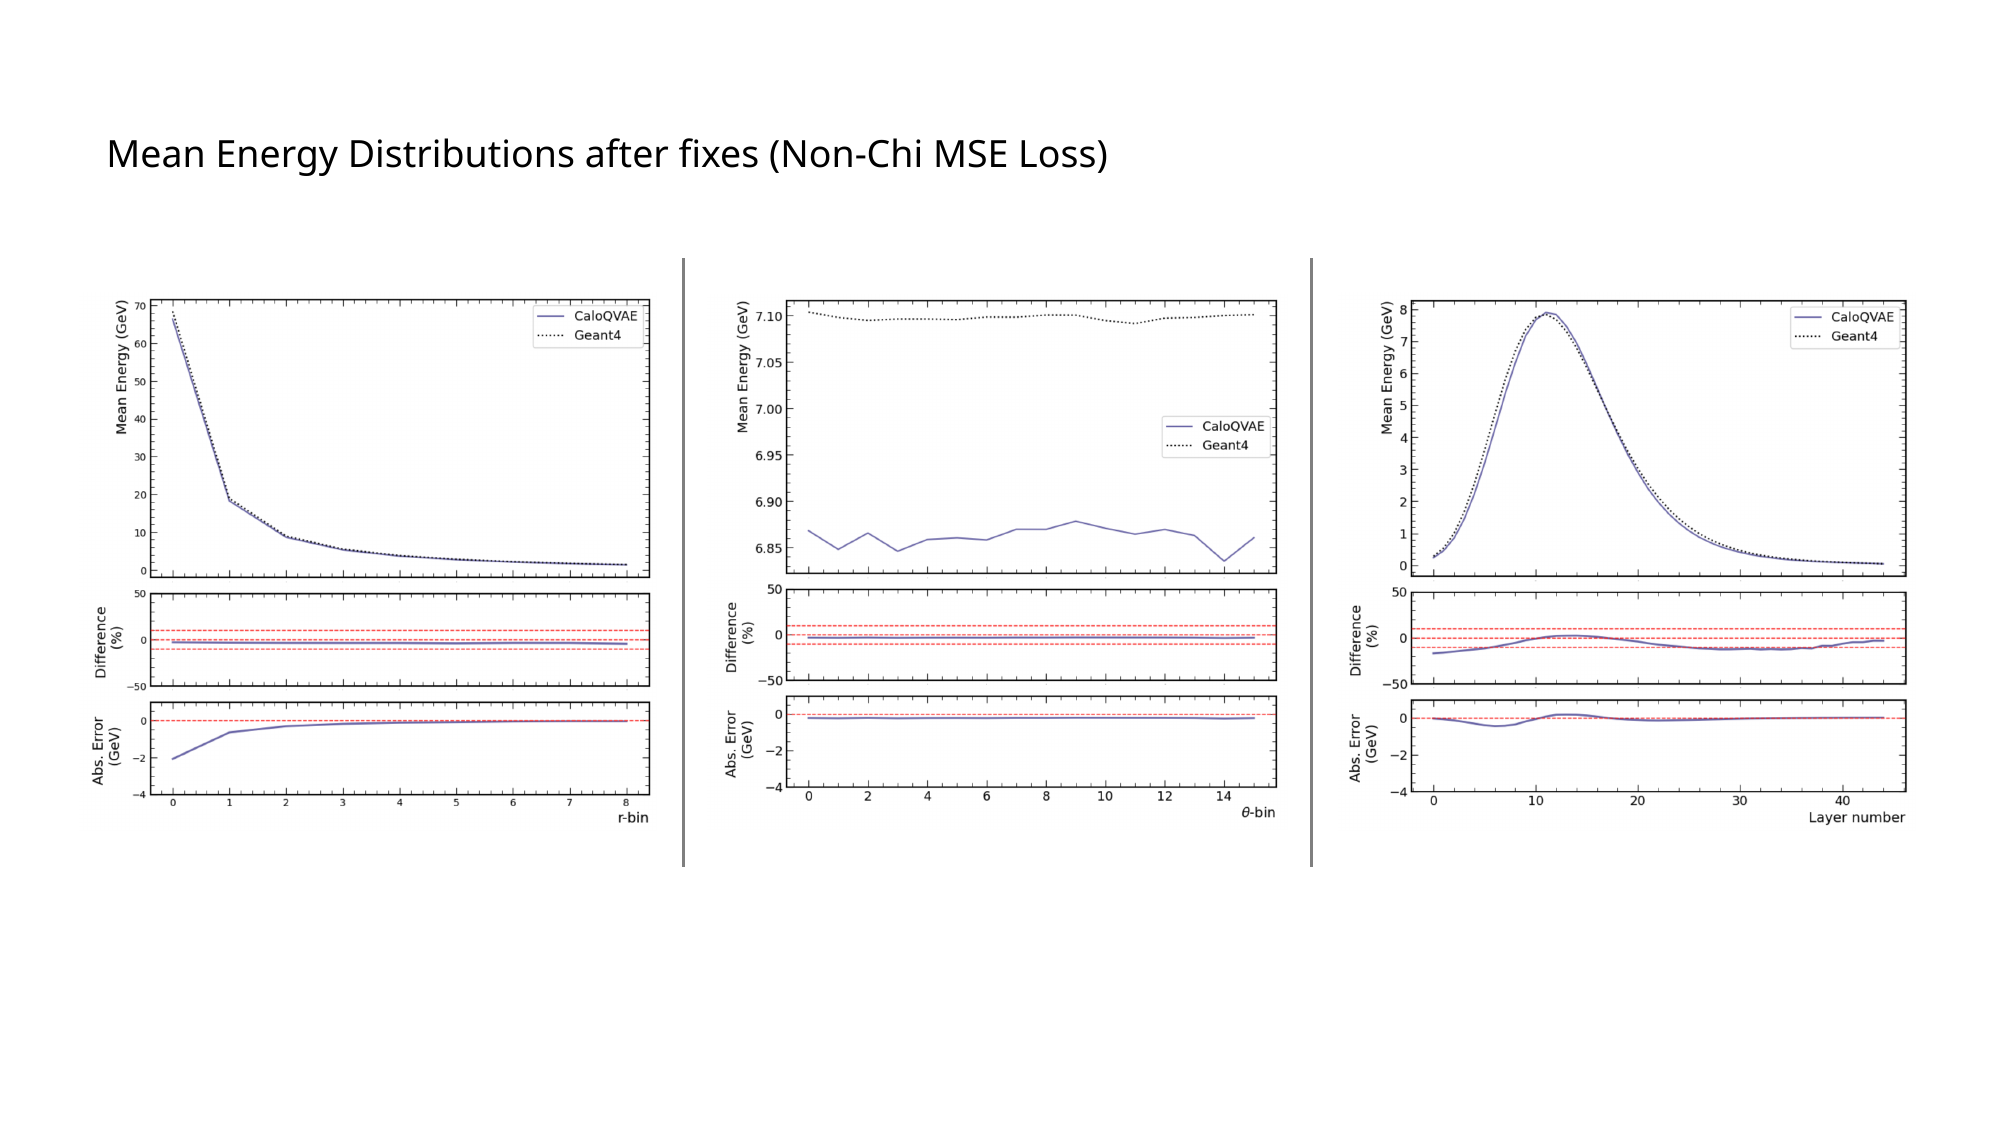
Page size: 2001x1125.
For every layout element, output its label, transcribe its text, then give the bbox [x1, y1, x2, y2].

picture [1338, 292, 1917, 832]
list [78, 292, 657, 832]
text_box Mean Energy Distributions after fixes (Non-Chi MSE Loss) [91, 122, 1145, 183]
picture [706, 293, 1288, 831]
